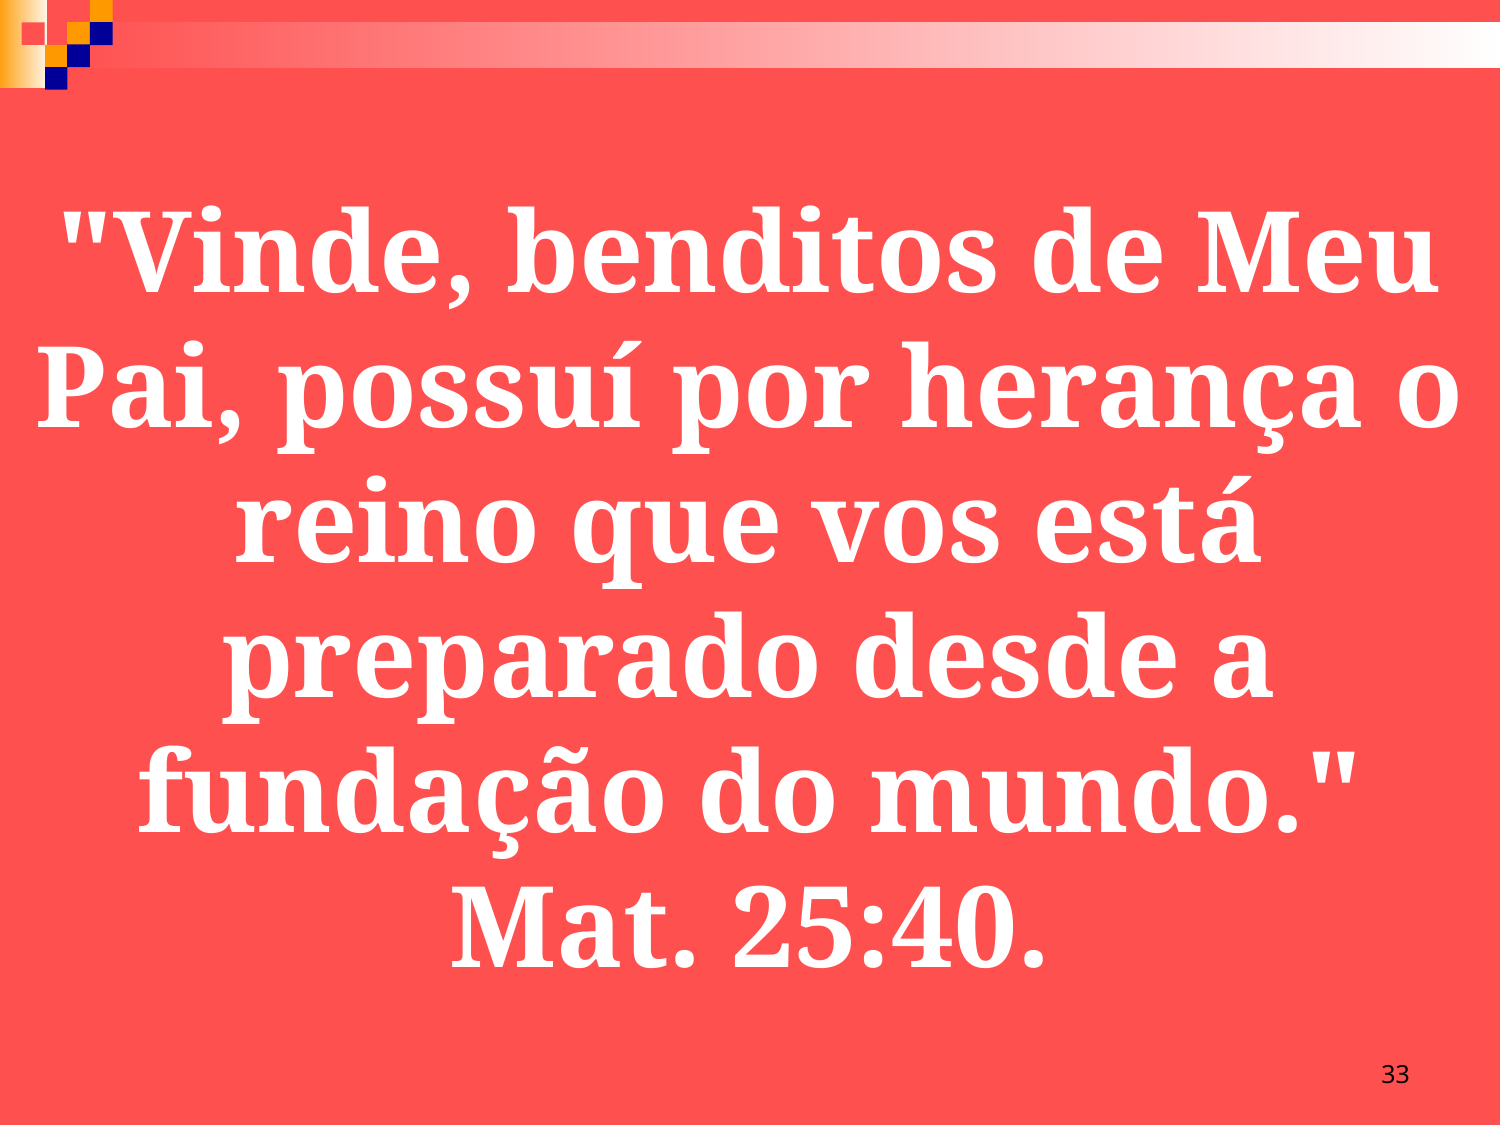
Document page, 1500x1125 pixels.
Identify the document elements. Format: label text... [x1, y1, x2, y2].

text_box "Vinde, benditos de Meu Pai, possuí por herança o reino que vos está preparado desde a fundação do mundo." Mat. 25:40. [0, 172, 1500, 998]
slide_number 33 [1074, 1025, 1425, 1100]
